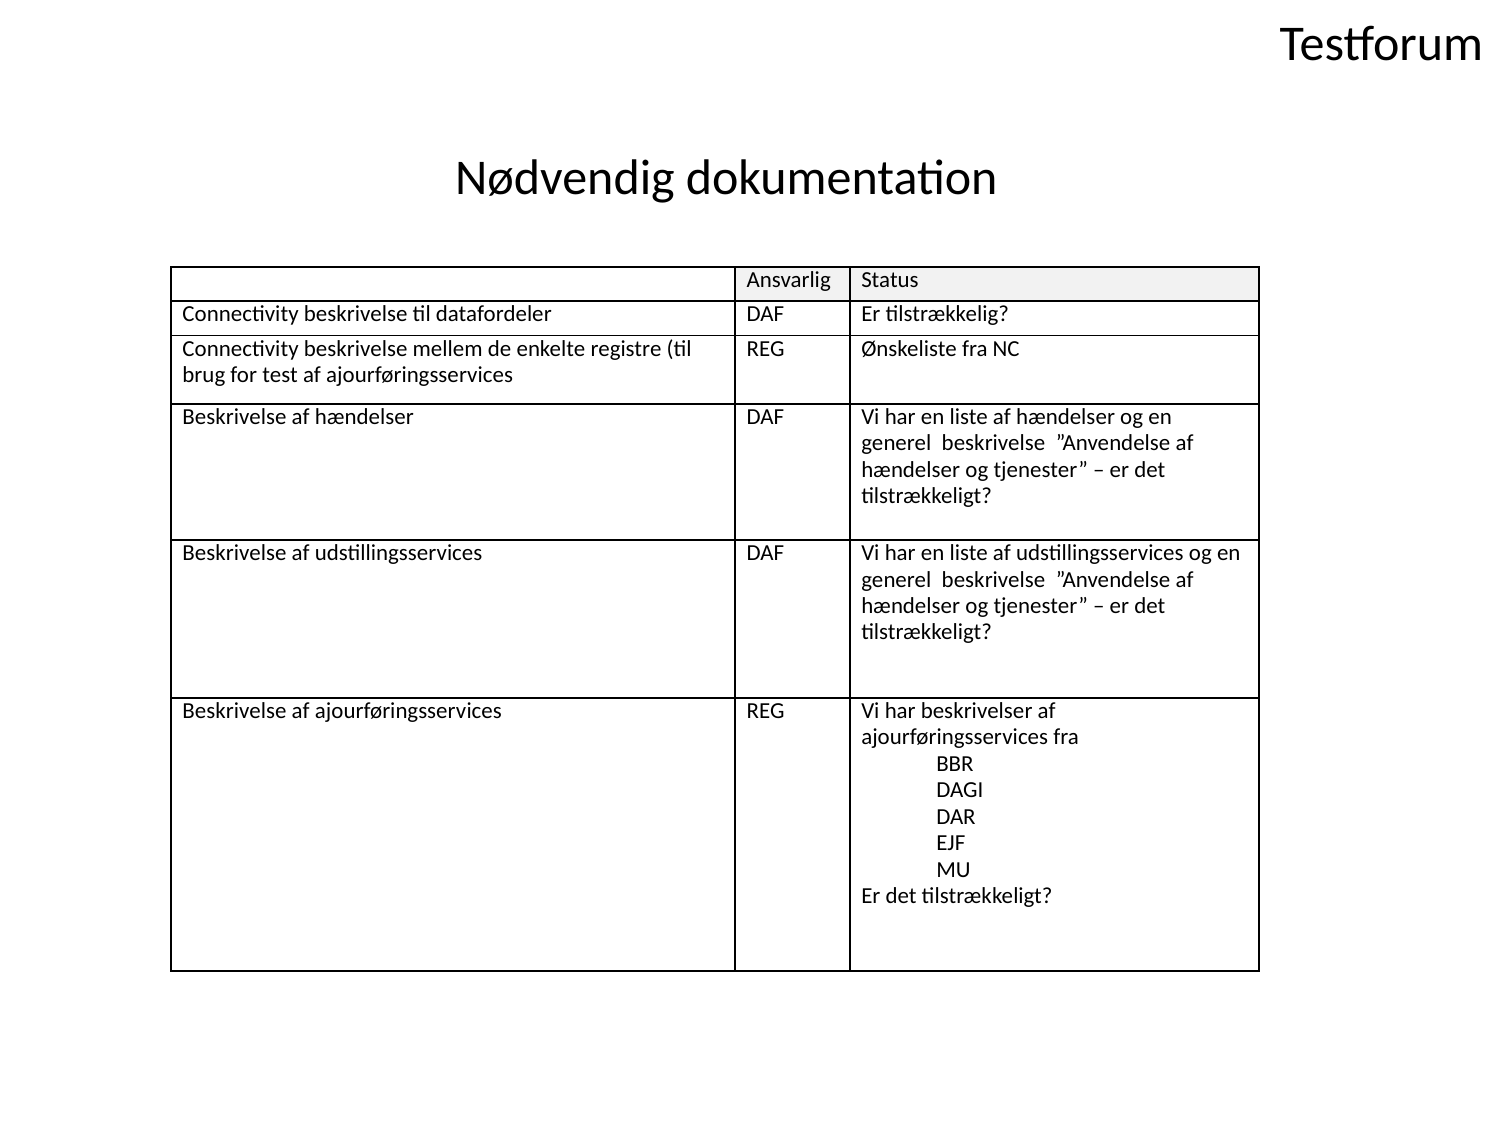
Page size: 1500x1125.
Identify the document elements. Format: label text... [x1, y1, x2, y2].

table_cell DAF [736, 302, 849, 335]
table_cell Beskrivelse af ajourføringsservices [172, 699, 734, 970]
table_cell REG [736, 699, 849, 970]
text_box Nødvendig dokumentation [348, 137, 1105, 212]
table_cell Beskrivelse af udstillingsservices [172, 541, 734, 697]
table_cell Er tilstrækkelig? [851, 302, 1258, 335]
table_cell Vi har beskrivelser af ajourføringsservices fra BBR DAGI DAR EJF MU Er det tilstrækkeligt? [851, 699, 1258, 970]
table_cell Connectivity beskrivelse mellem de enkelte registre (til brug for test af ajourføringsservices [172, 336, 734, 403]
table_header Status [851, 268, 1258, 300]
table_cell DAF [736, 405, 849, 539]
table_header Ansvarlig [736, 268, 849, 300]
table_cell Vi har en liste af hændelser og en generel beskrivelse ”Anvendelse af hændelser og tjenester” – er det tilstrækkeligt? [851, 405, 1258, 539]
table_header [172, 268, 734, 300]
table_cell Vi har en liste af udstillingsservices og en generel beskrivelse ”Anvendelse af hændelser og tjenester” – er det tilstrækkeligt? [851, 541, 1258, 697]
table_cell Beskrivelse af hændelser [172, 405, 734, 539]
table_cell DAF [736, 541, 849, 697]
table_cell Ønskeliste fra NC [851, 336, 1258, 403]
table_cell REG [736, 336, 849, 403]
table_cell Connectivity beskrivelse til datafordeler [172, 302, 734, 335]
